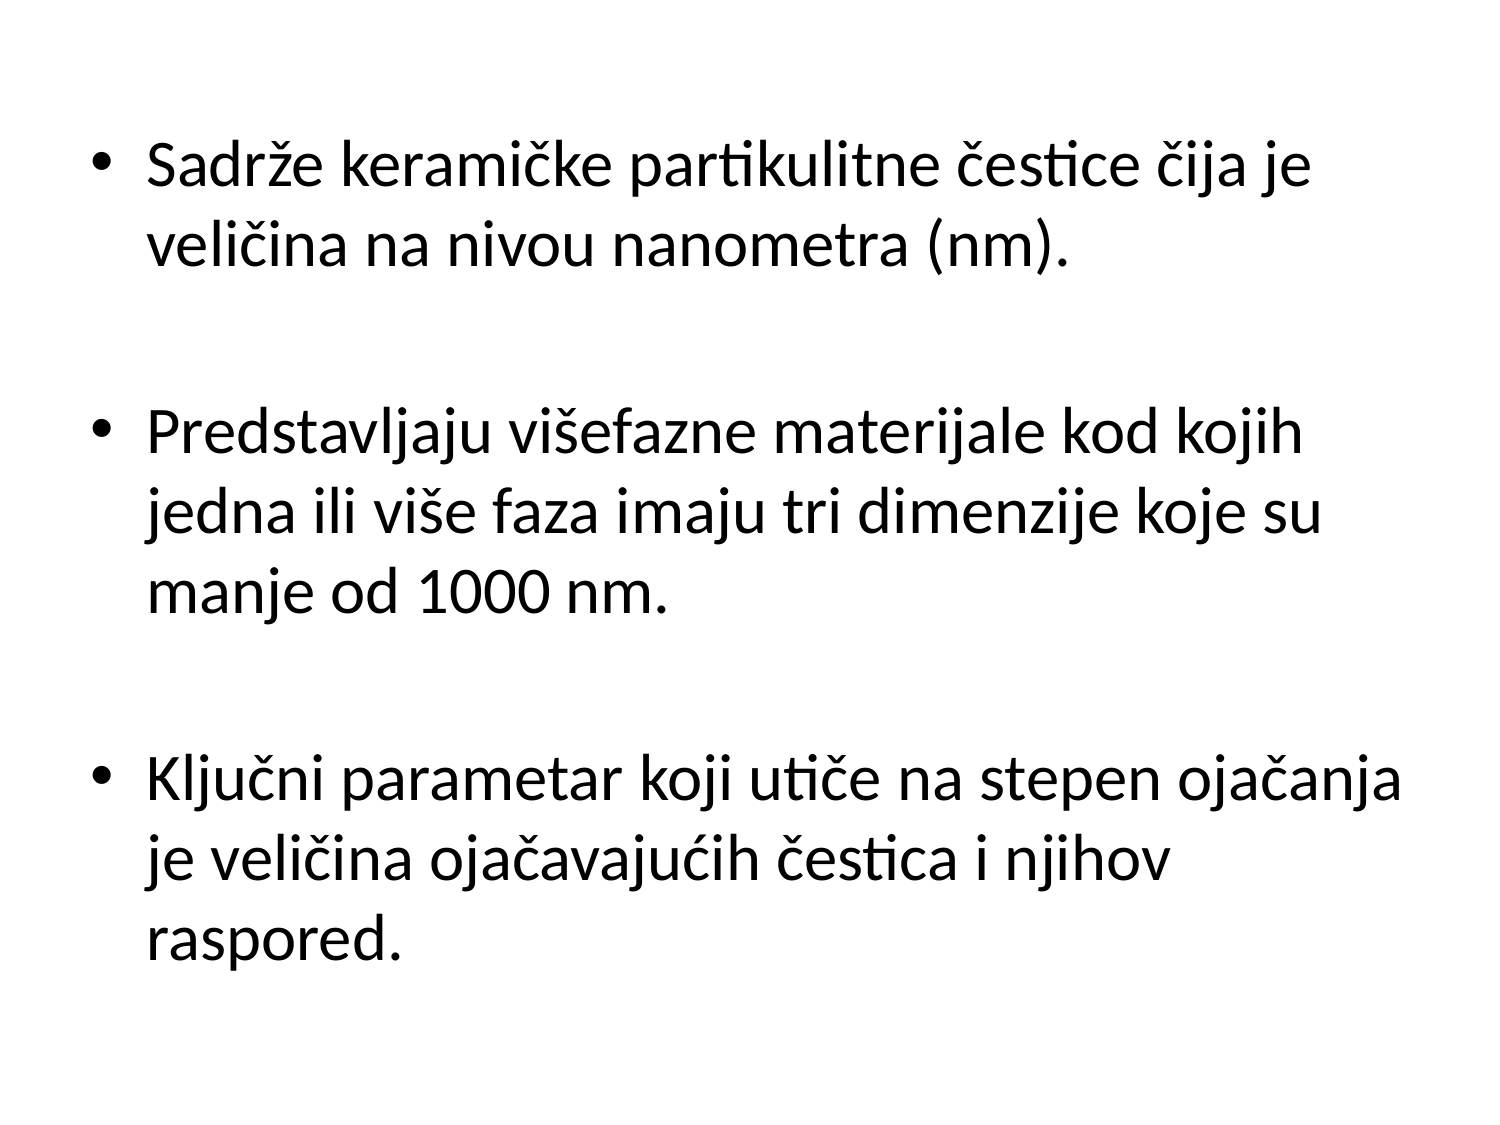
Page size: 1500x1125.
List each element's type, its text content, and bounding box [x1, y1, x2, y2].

list Sadrže keramičke partikulitne čestice čija je veličina na nivou nanometra (nm). Predstavljaju višefazne materijale kod kojih jedna ili više faza imaju tri dimenzije koje su manje od 1000 nm. Ključni parametar koji utiče na stepen ojačanja je veličina ojačavajućih čestica i njihov raspored. [75, 112, 1425, 1063]
